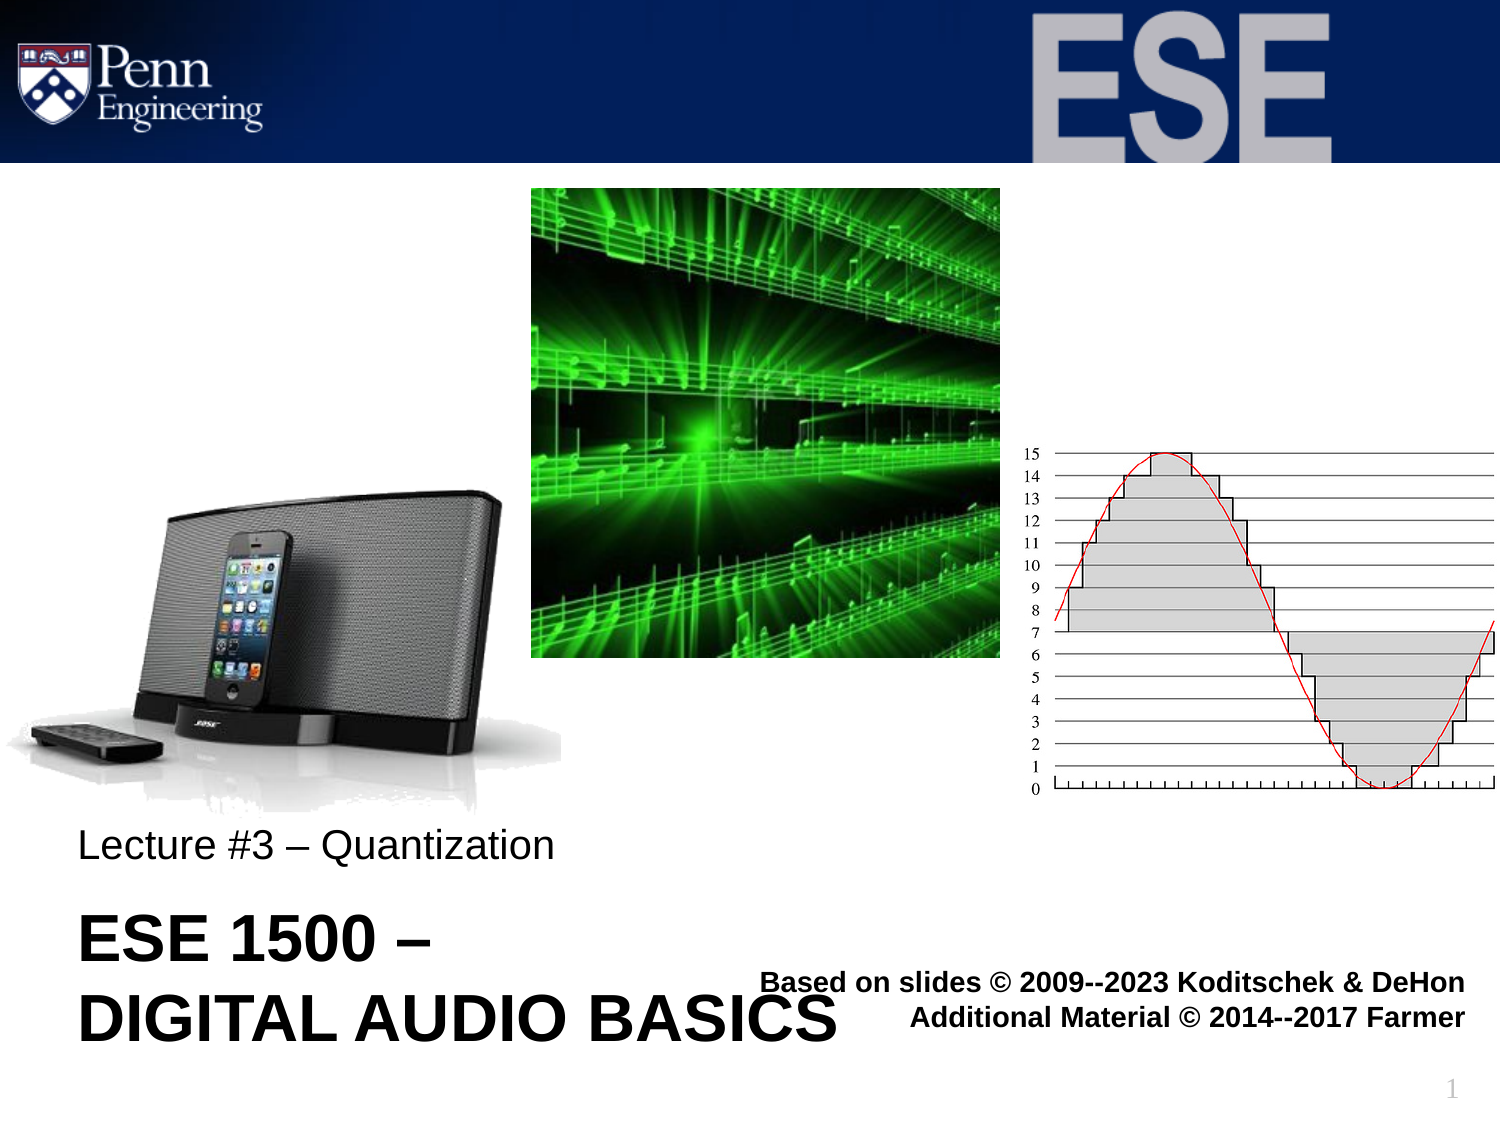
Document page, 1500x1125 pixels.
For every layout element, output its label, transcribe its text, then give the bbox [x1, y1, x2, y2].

picture [1022, 442, 1500, 801]
picture [0, 0, 1500, 163]
picture [0, 351, 562, 913]
slide_number Based on slides © 2009--2023 Koditschek & DeHon Additional Material © 2014--2017 Farmer [736, 955, 1482, 1106]
slide_number 1 [1350, 1061, 1475, 1103]
text_box Lecture #3 – Quantization [569, 724, 1450, 875]
text_box ESE 1500 – Digital Audio Basics [62, 887, 1450, 1088]
picture [530, 188, 1001, 658]
